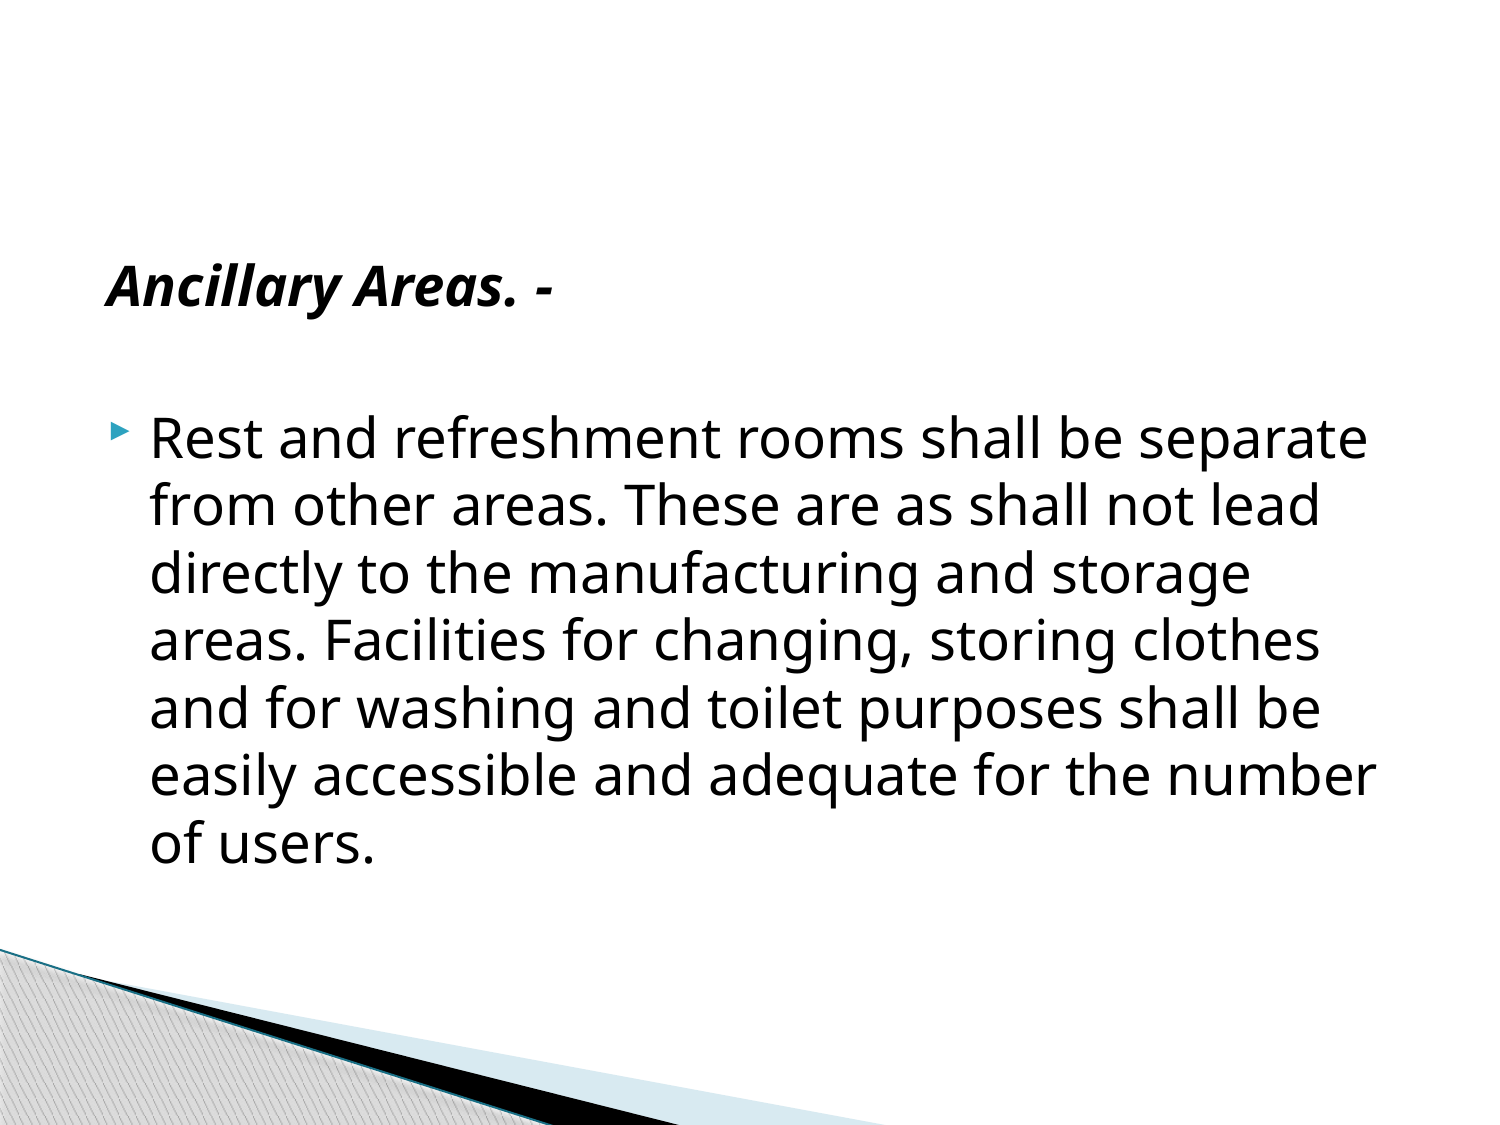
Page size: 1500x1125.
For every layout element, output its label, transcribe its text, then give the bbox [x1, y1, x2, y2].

list Ancillary Areas. - Rest and refreshment rooms shall be separate from other areas. These are as shall not lead directly to the manufacturing and storage areas. Facilities for changing, storing clothes and for washing and toilet purposes shall be easily accessible and adequate for the number of users. [75, 243, 1425, 986]
